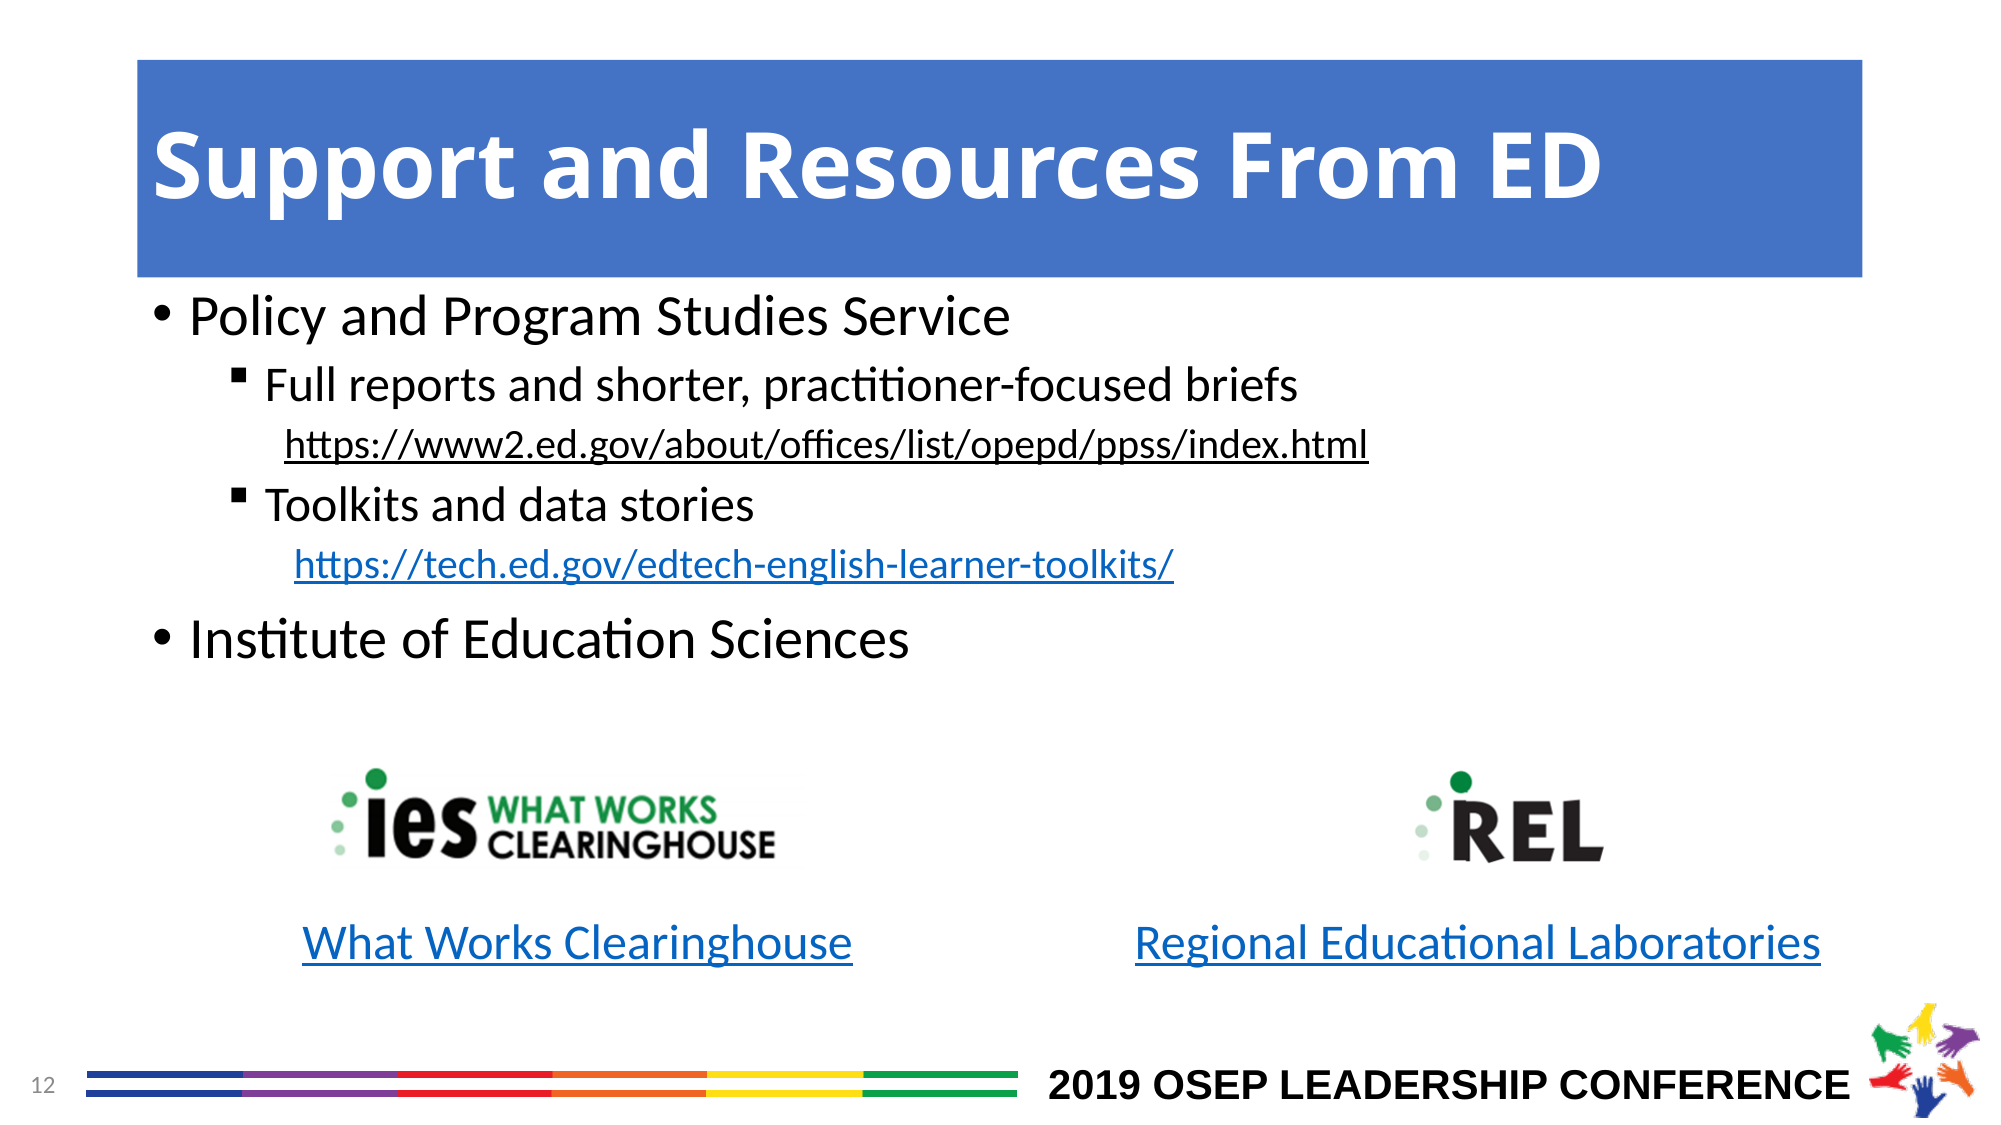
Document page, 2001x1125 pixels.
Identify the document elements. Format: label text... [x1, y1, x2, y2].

title Support and Resources From ED [137, 59, 1863, 277]
picture [315, 737, 805, 888]
picture [466, 1090, 1017, 1097]
slide_number 12 [15, 1053, 466, 1114]
picture [1403, 758, 1629, 866]
picture [1869, 1003, 1980, 1118]
picture [466, 1071, 1018, 1078]
list Policy and Program Studies Service Full reports and shorter, practitioner-focused briefs https://www2.ed.gov/about/offices/list/opepd/ppss/index.html Toolkits and data stories https://tech.ed.gov/edtech-english-learner-toolkits/ Institute of Education Sciences What Works Clearinghouse Regional Educational Laboratories [137, 277, 1863, 992]
